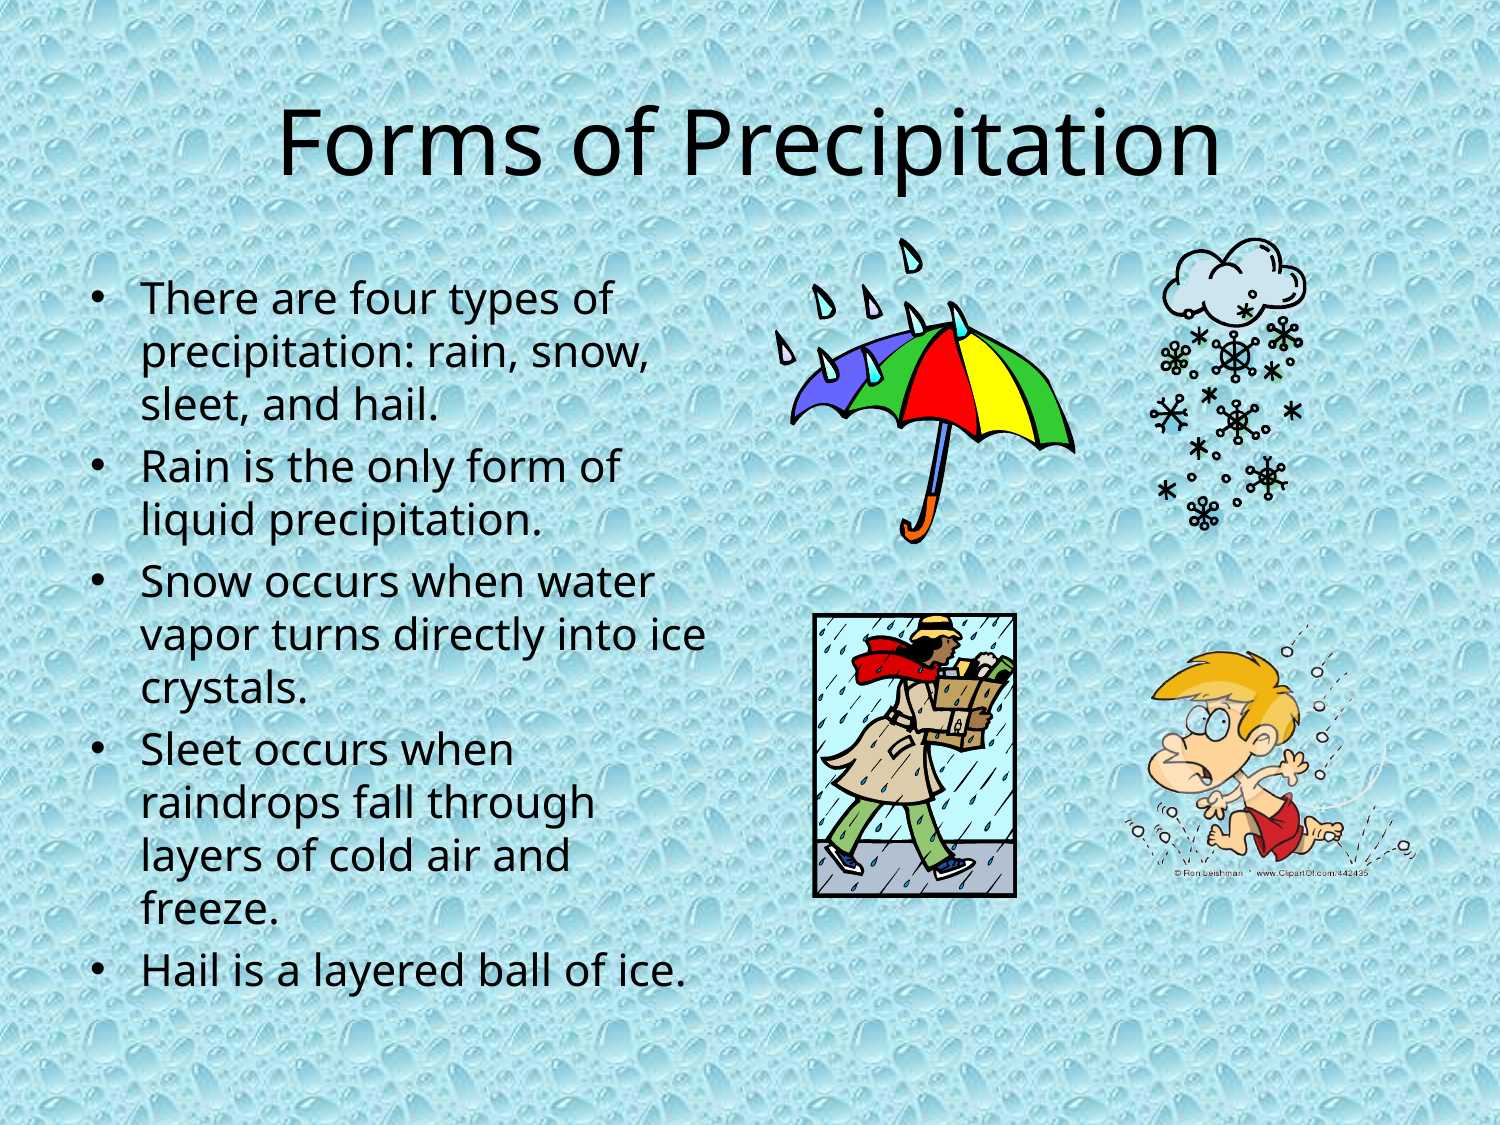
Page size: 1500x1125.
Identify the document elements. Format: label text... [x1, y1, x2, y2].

list There are four types of precipitation: rain, snow, sleet, and hail. Rain is the only form of liquid precipitation. Snow occurs when water vapor turns directly into ice crystals. Sleet occurs when raindrops fall through layers of cold air and freeze. Hail is a layered ball of ice. [75, 262, 738, 1005]
picture [0, 0, 1500, 1125]
title Forms of Precipitation [75, 45, 1425, 233]
